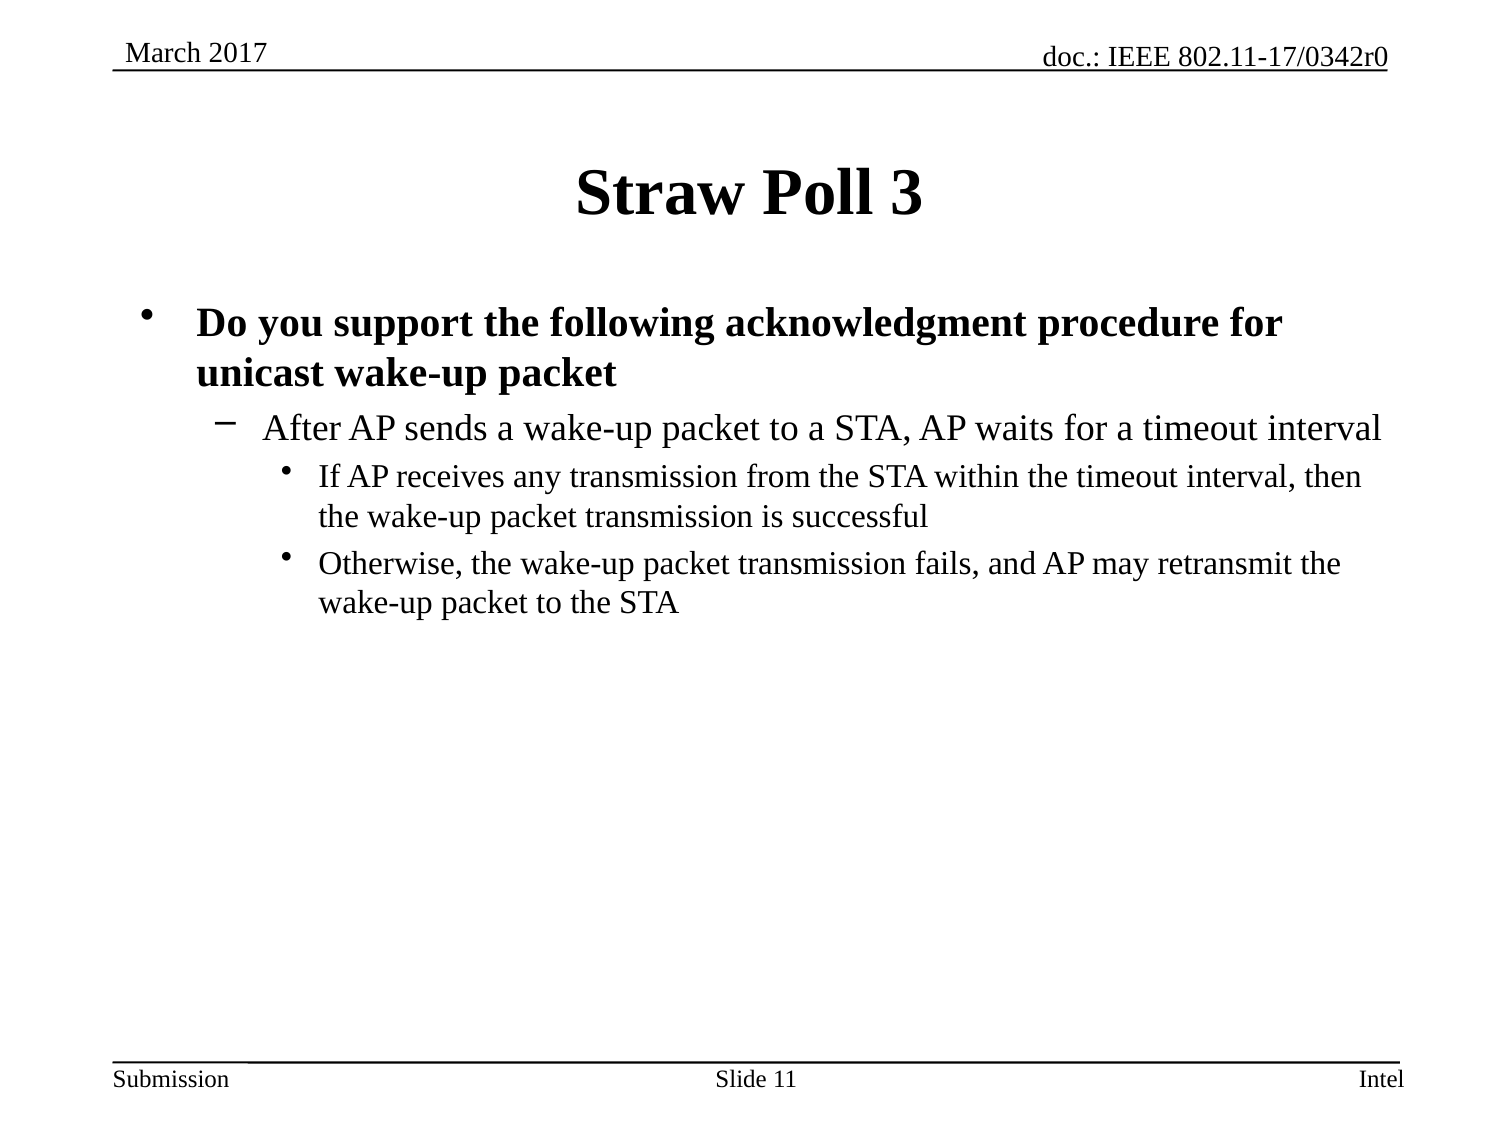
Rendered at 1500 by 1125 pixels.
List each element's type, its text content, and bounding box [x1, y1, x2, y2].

footer Intel [1134, 1062, 1405, 1093]
slide_number Slide 11 [712, 1062, 800, 1093]
list Do you support the following acknowledgment procedure for unicast wake-up packet After AP sends a wake-up packet to a STA, AP waits for a timeout interval If AP receives any transmission from the STA within the timeout interval, then the wake-up packet transmission is successful Otherwise, the wake-up packet transmission fails, and AP may retransmit the wake-up packet to the STA [124, 287, 1401, 963]
title Straw Poll 3 [112, 99, 1388, 276]
